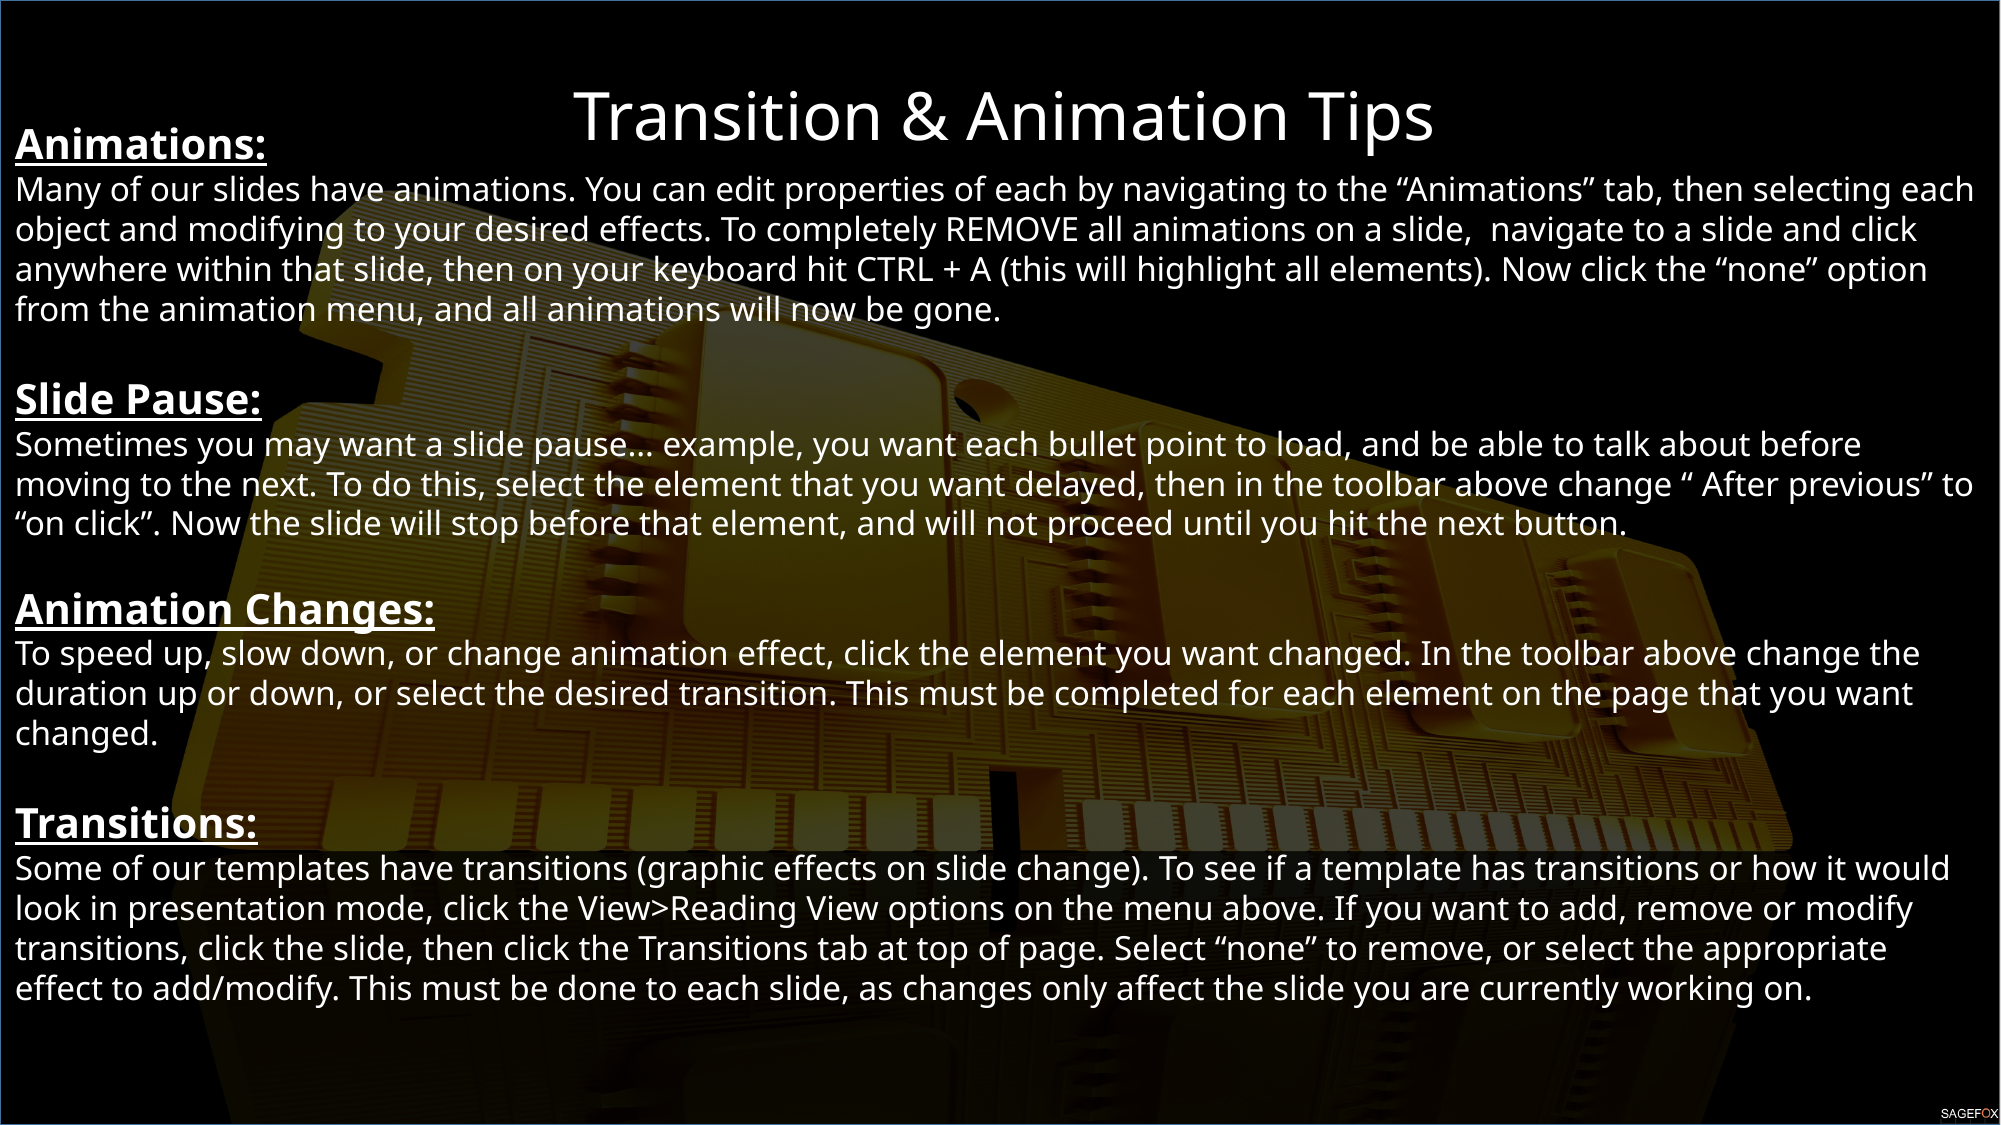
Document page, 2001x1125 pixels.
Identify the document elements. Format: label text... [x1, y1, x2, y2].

text_box Animations: Many of our slides have animations. You can edit properties of each by navigating to the “Animations” tab, then selecting each object and modifying to your desired effects. To completely REMOVE all animations on a slide, navigate to a slide and click anywhere within that slide, then on your keyboard hit CTRL + A (this will highlight all elements). Now click the “none” option from the animation menu, and all animations will now be gone. Slide Pause: Sometimes you may want a slide pause… example, you want each bullet point to load, and be able to talk about before moving to the next. To do this, select the element that you want delayed, then in the toolbar above change “ After previous” to “on click”. Now the slide will stop before that element, and will not proceed until you hit the next button. Animation Changes: To speed up, slow down, or change animation effect, click the element you want changed. In the toolbar above change the duration up or down, or select the desired transition. This must be completed for each element on the page that you want changed. Transitions: Some of our templates have transitions (graphic effects on slide change). To see if a template has transitions or how it would look in presentation mode, click the View>Reading View options on the menu above. If you want to add, remove or modify transitions, click the slide, then click the Transitions tab at top of page. Select “none” to remove, or select the appropriate effect to add/modify. This must be done to each slide, as changes only affect the slide you are currently working on. [0, 0, 2000, 1125]
title Transition & Animation Tips [477, 59, 1532, 177]
